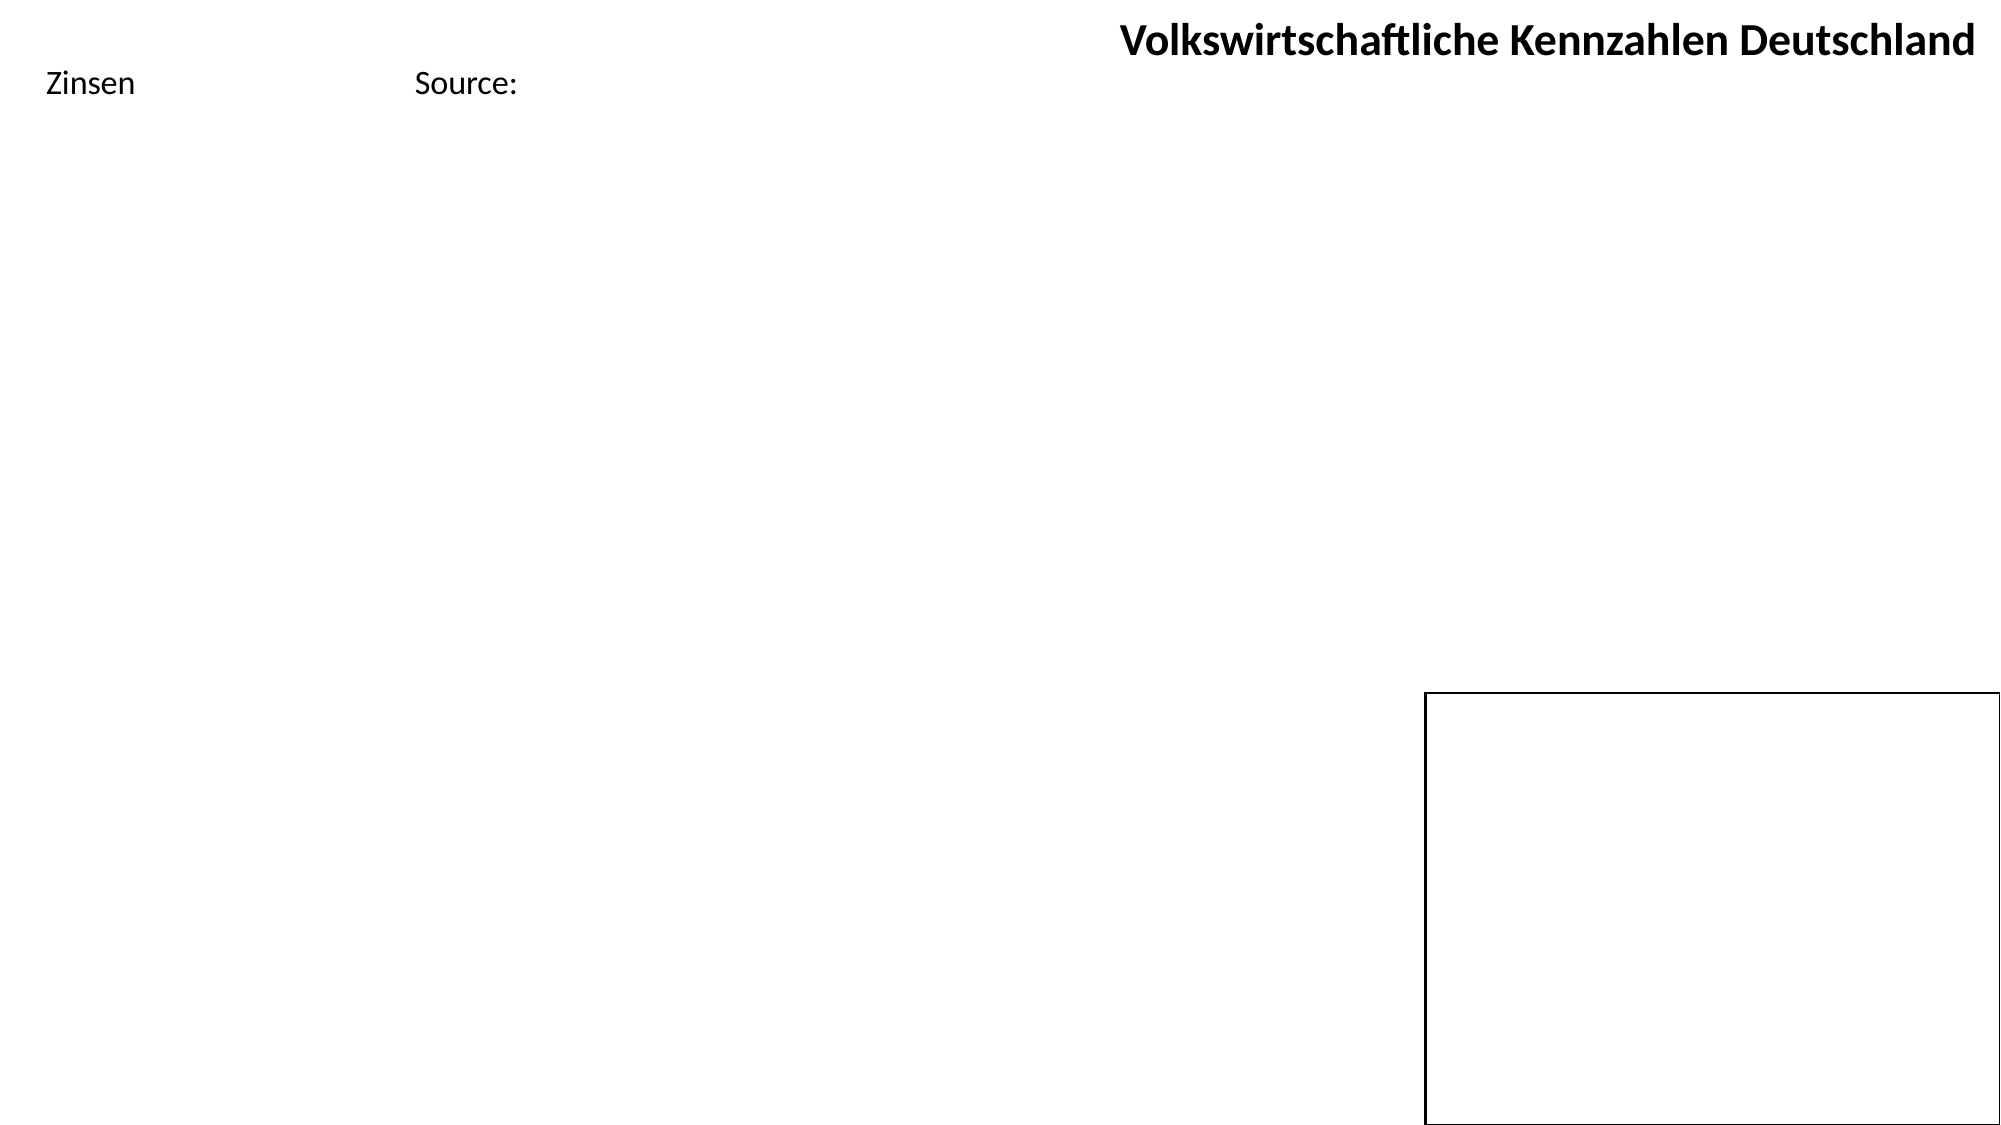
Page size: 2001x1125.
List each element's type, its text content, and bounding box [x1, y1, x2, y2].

text_box Zinsen [31, 53, 151, 109]
text_box Volkswirtschaftliche Kennzahlen Deutschland [1096, 0, 2000, 74]
text_box [1424, 692, 2000, 1125]
text_box Source: [400, 53, 533, 109]
